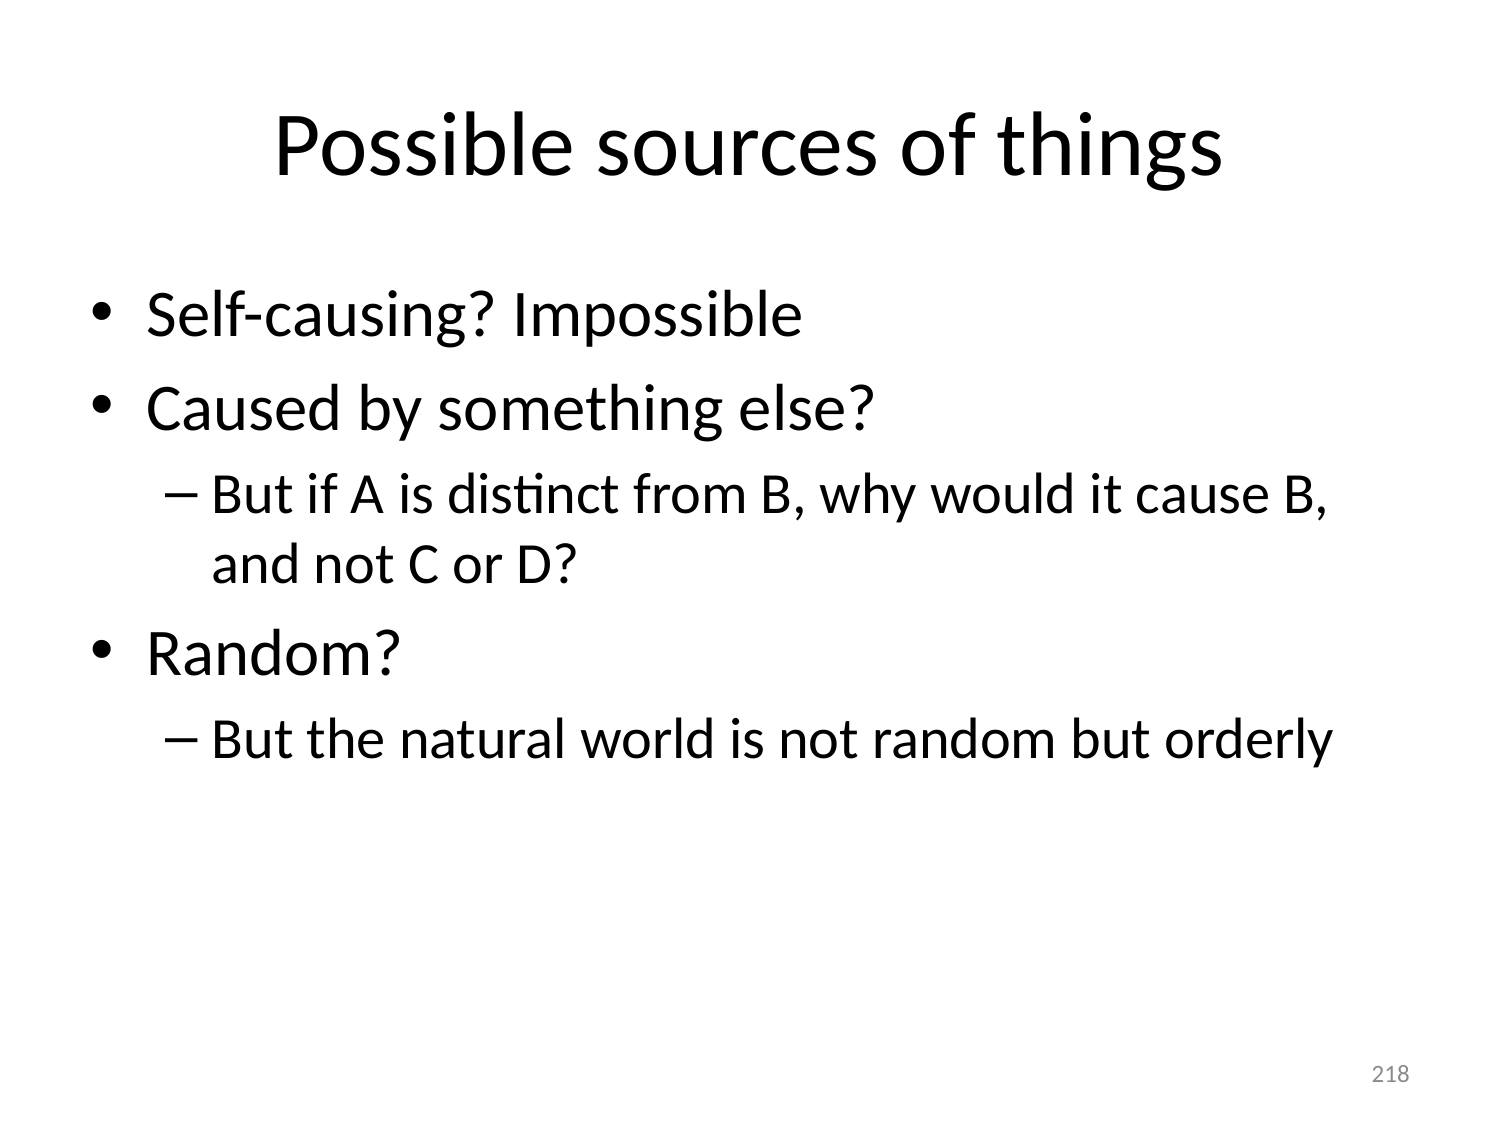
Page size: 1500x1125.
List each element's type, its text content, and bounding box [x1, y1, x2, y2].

list Self-causing? Impossible Caused by something else? But if A is distinct from B, why would it cause B, and not C or D? Random? But the natural world is not random but orderly [75, 262, 1425, 1005]
slide_number 218 [1074, 1042, 1425, 1103]
title Possible sources of things [75, 45, 1425, 233]
